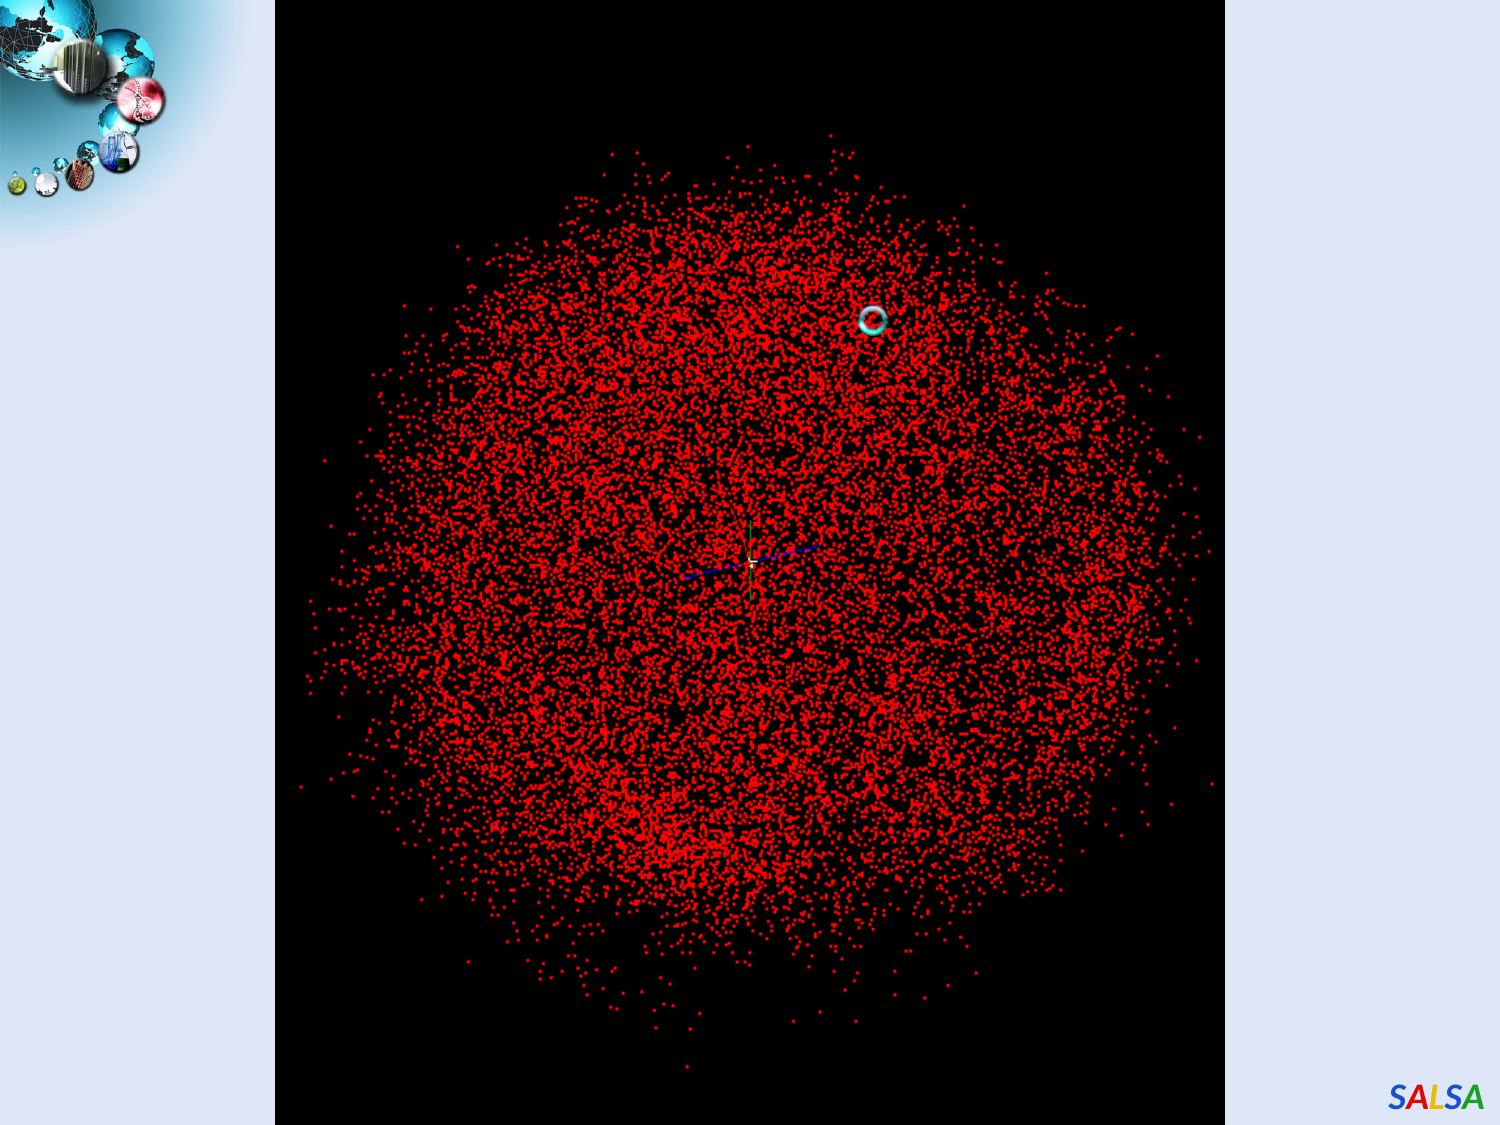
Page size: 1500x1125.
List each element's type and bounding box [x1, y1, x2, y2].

picture [0, 0, 263, 253]
text_box [274, 0, 1226, 1125]
